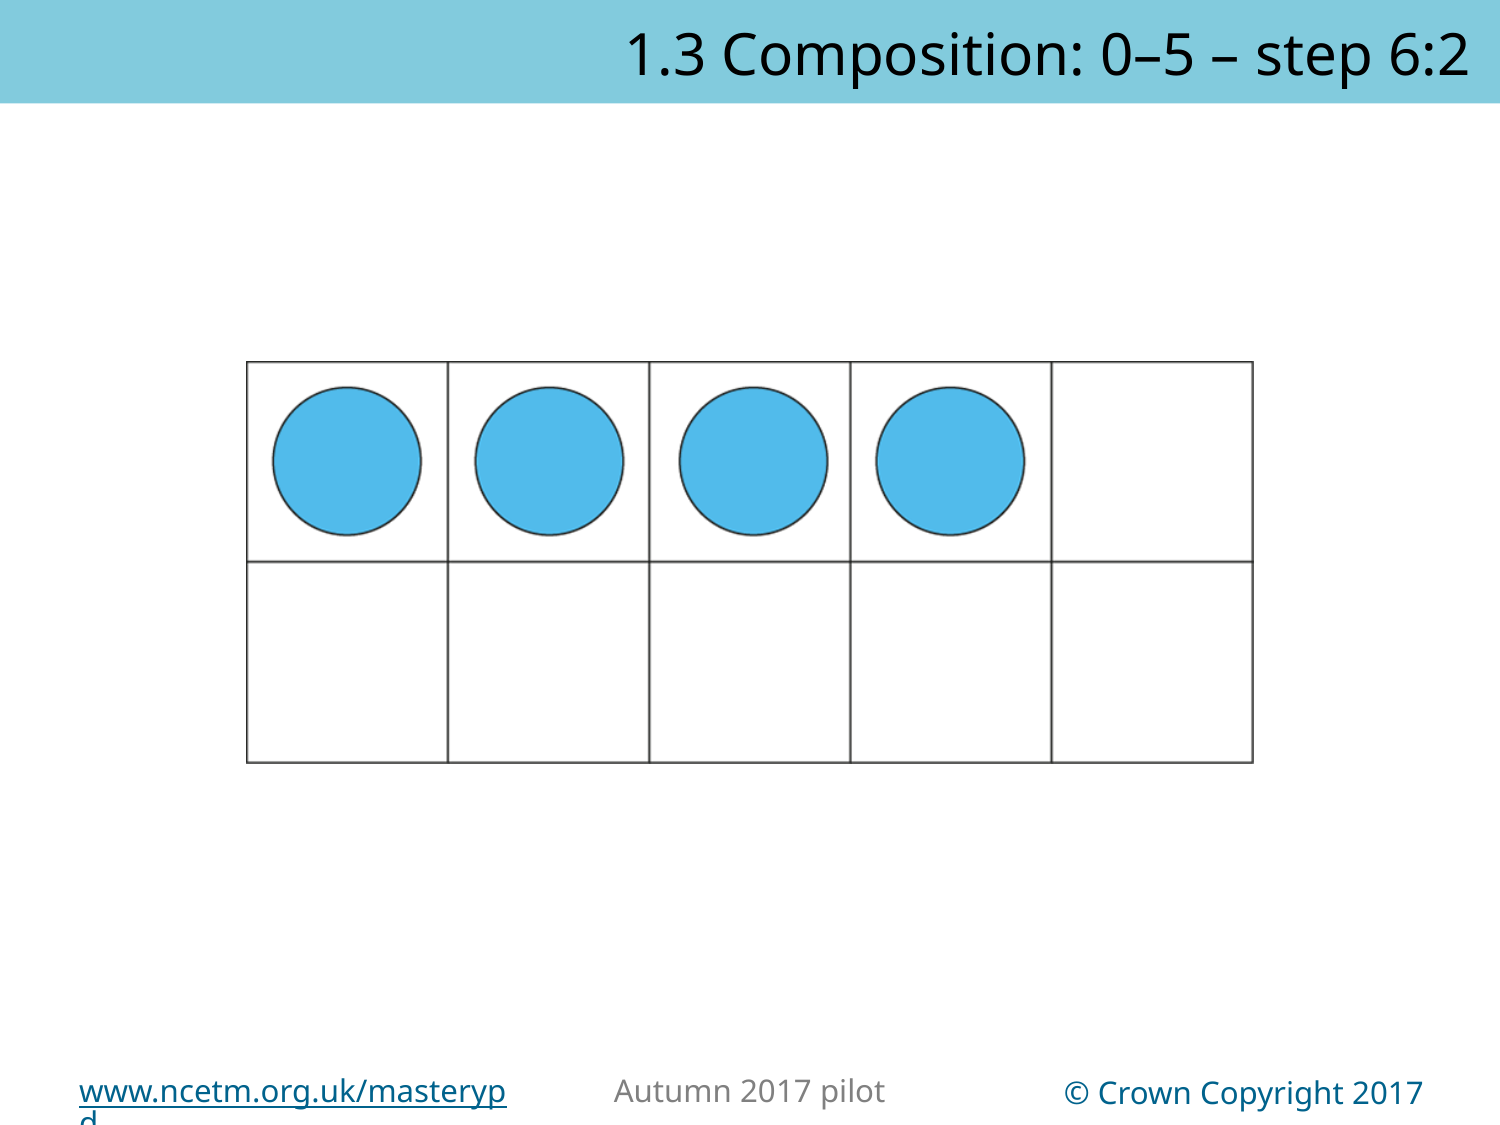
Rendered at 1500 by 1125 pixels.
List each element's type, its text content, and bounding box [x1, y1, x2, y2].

list 1.3 Composition: 0–5 – step 6:2 [0, 0, 1500, 104]
picture [246, 360, 1254, 765]
